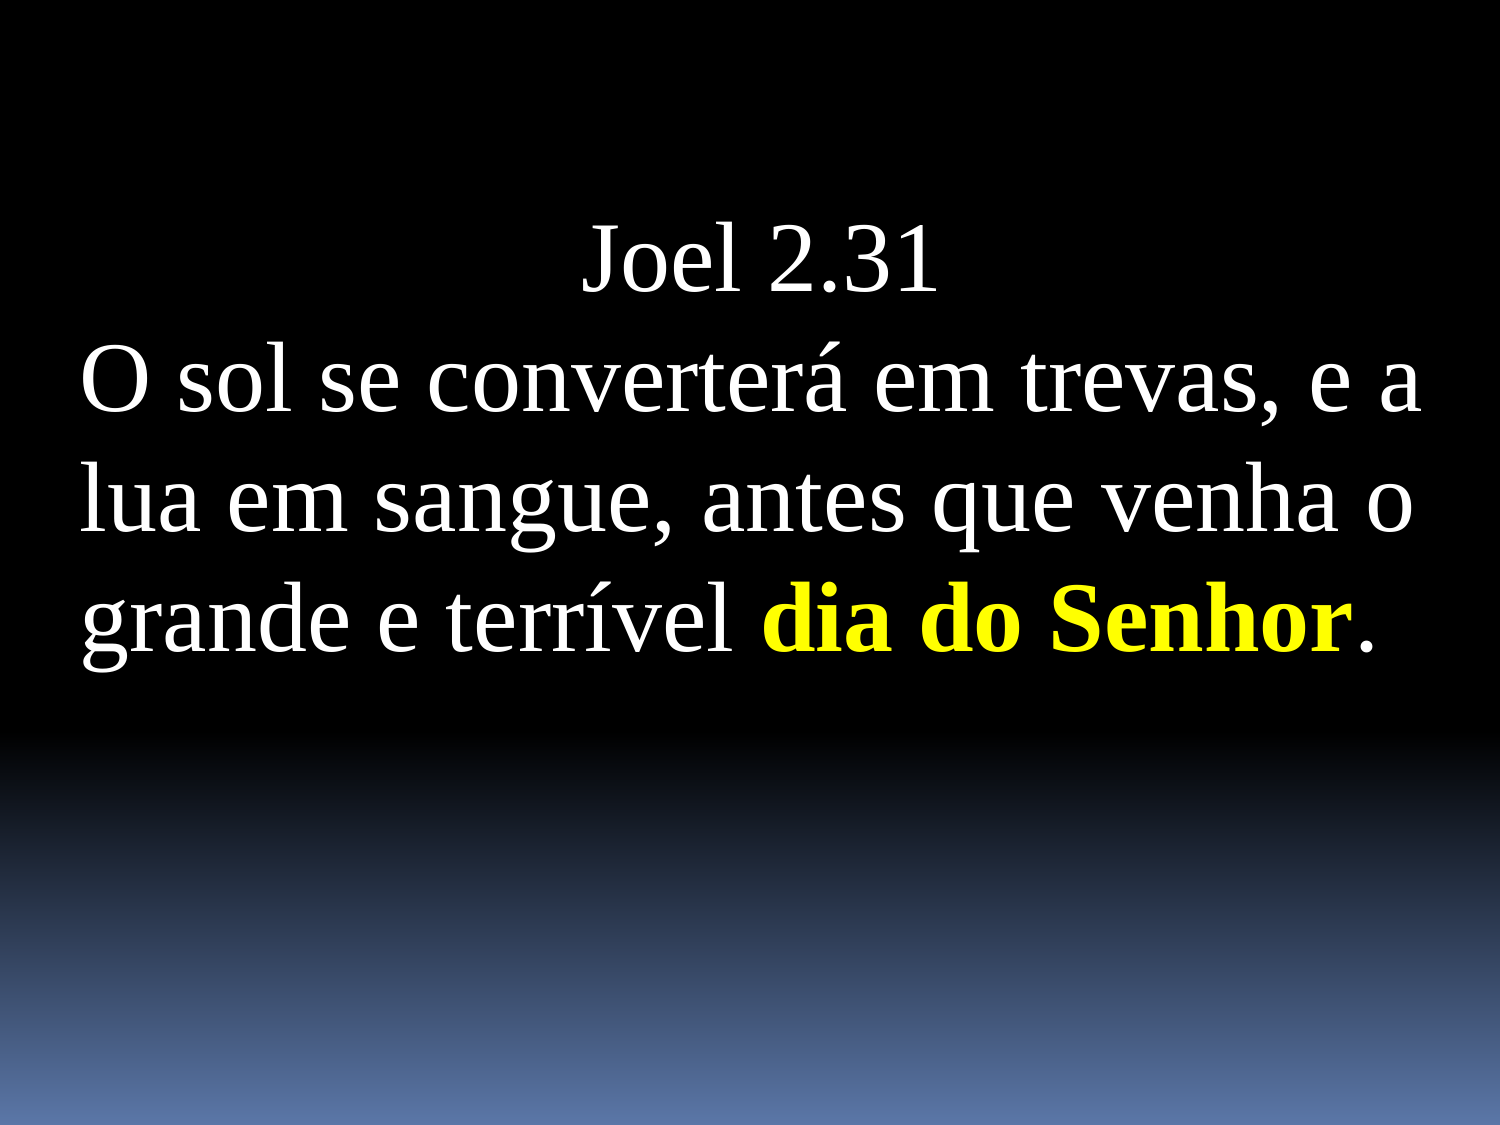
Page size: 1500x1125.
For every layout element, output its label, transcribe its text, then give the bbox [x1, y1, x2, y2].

text_box Joel 2.31 O sol se converterá em trevas, e a lua em sangue, antes que venha o grande e terrível dia do Senhor. [64, 184, 1459, 1125]
